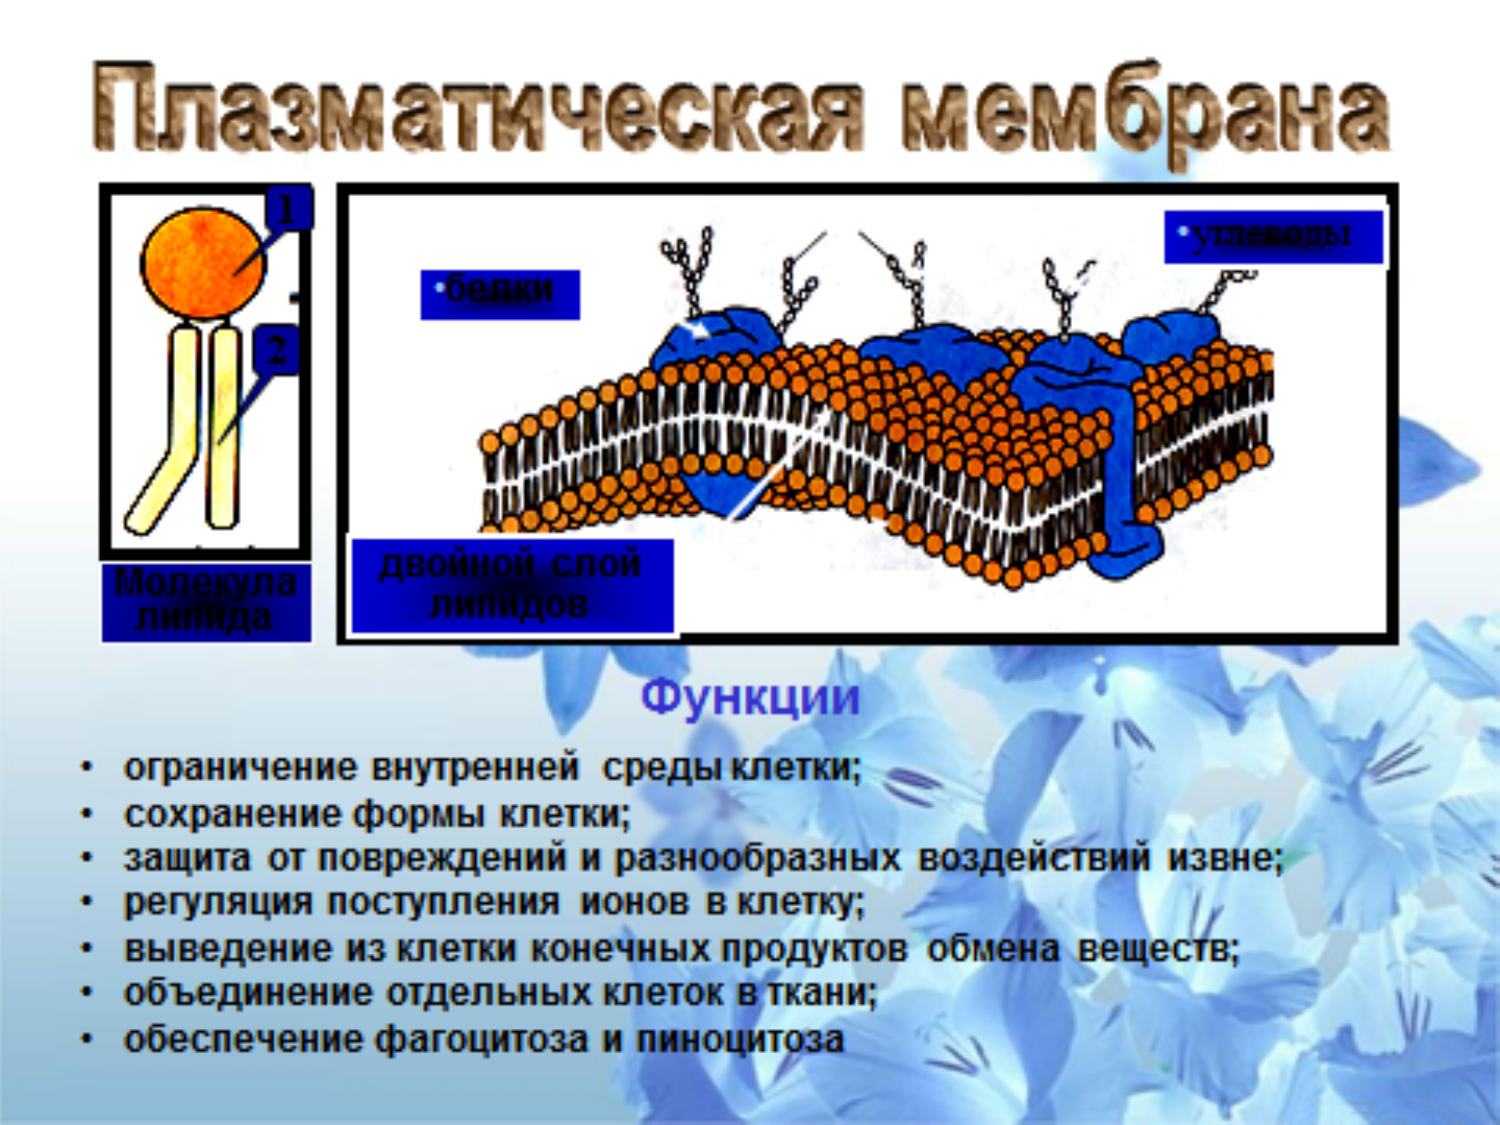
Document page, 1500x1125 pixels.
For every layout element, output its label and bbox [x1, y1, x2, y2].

list [0, 0, 1500, 1125]
